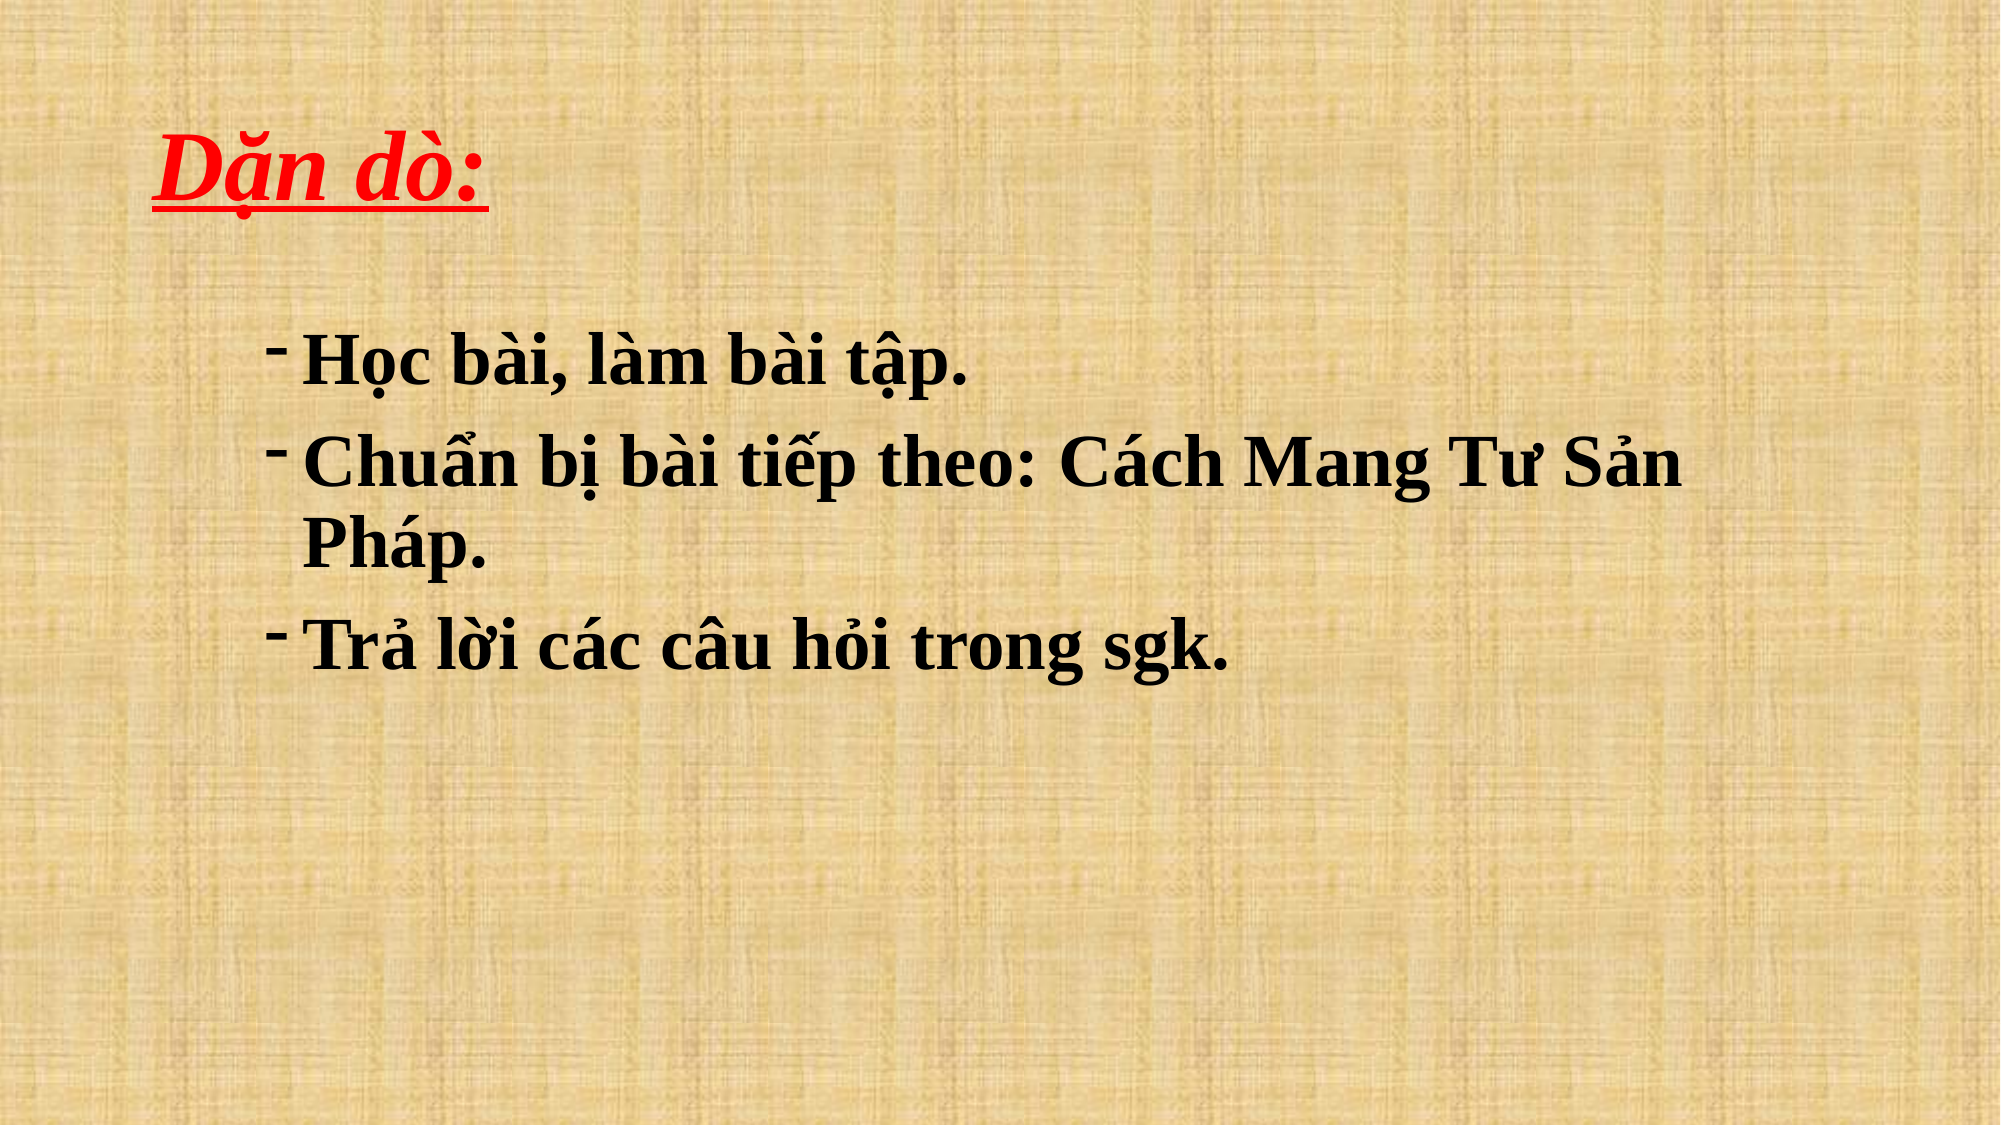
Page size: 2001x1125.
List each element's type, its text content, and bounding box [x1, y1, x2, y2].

list Học bài, làm bài tập. Chuẩn bị bài tiếp theo: Cách Mang Tư Sản Pháp. Trả lời các câu hỏi trong sgk. [249, 312, 1750, 988]
picture [0, 0, 2001, 1125]
title Dặn dò: [137, 59, 1863, 278]
